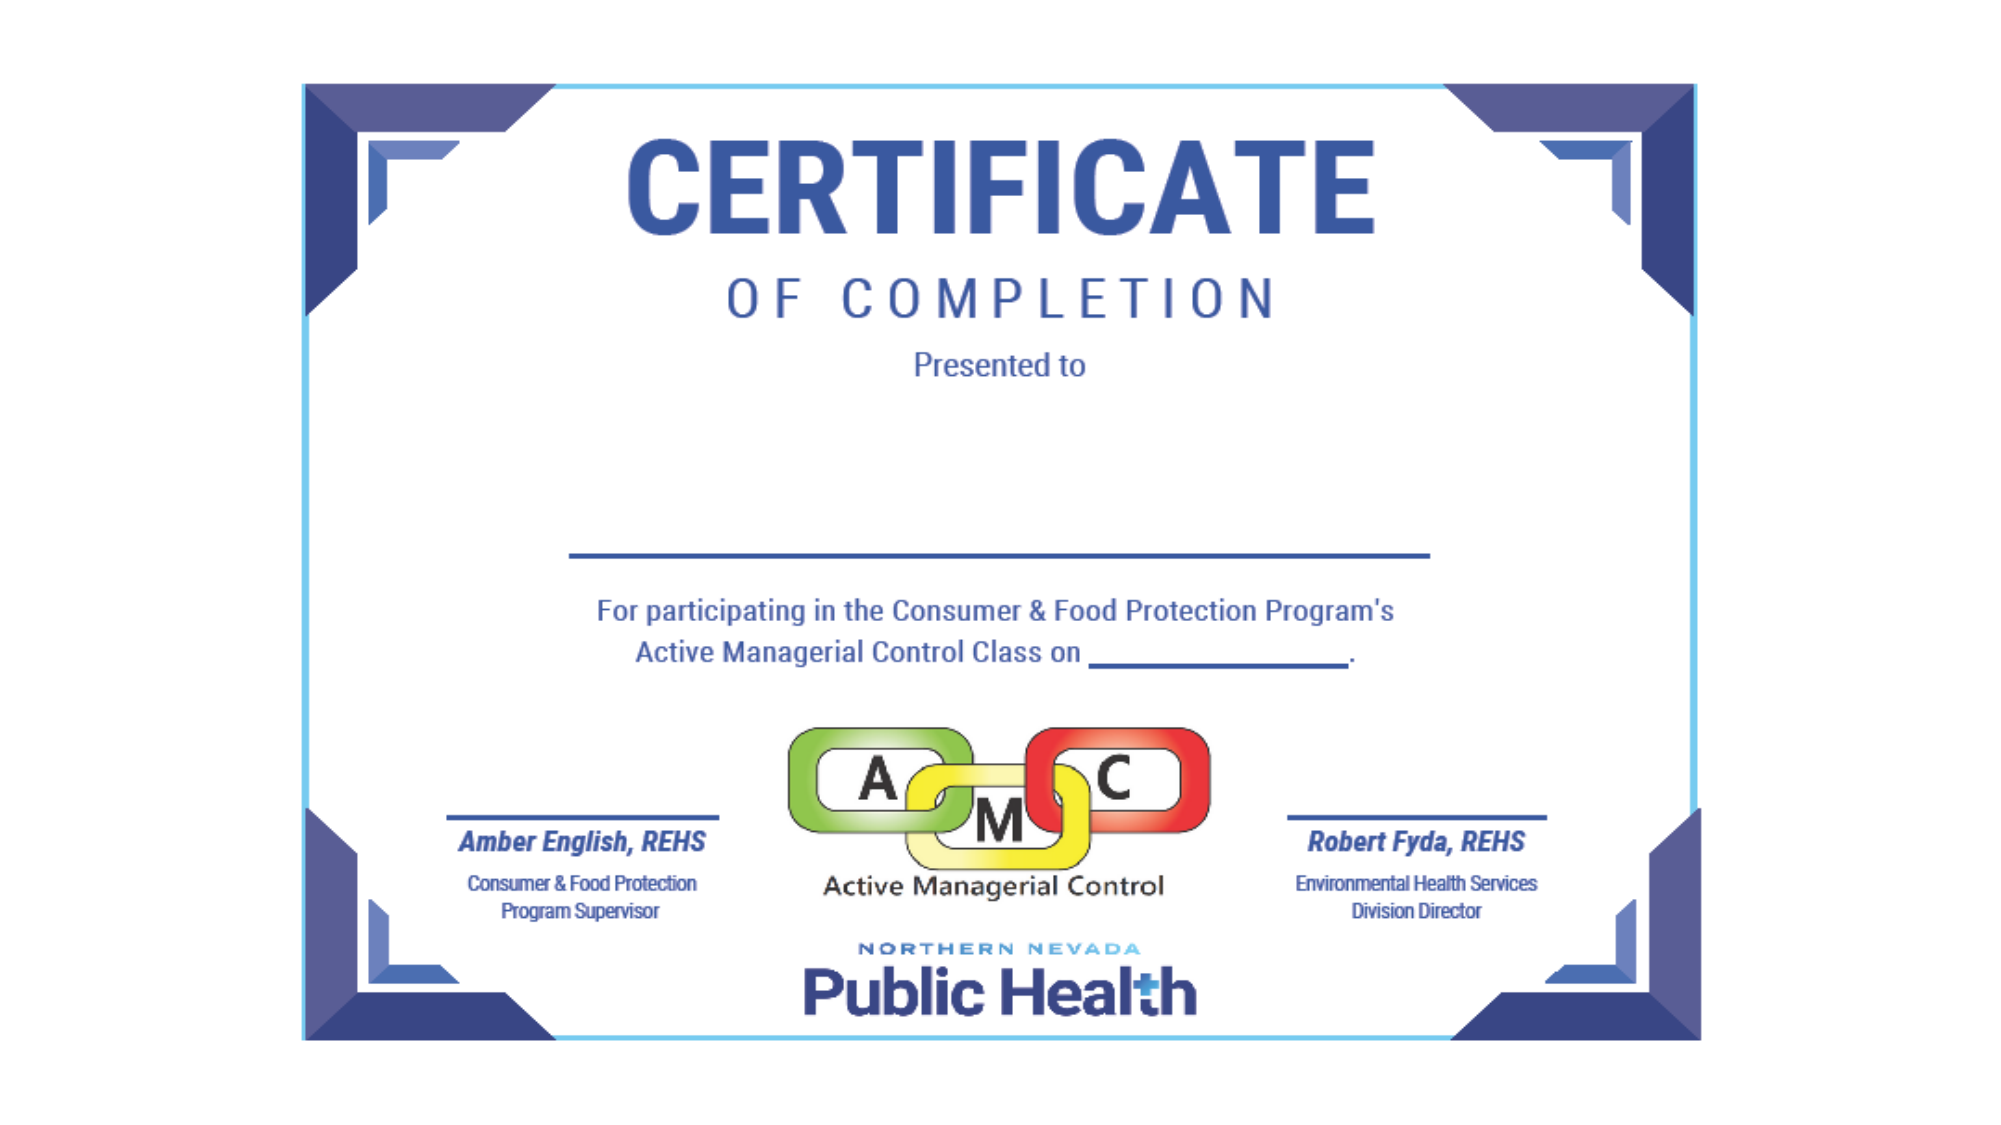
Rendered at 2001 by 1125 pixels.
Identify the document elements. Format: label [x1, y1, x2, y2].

text_box [265, 36, 1735, 1089]
